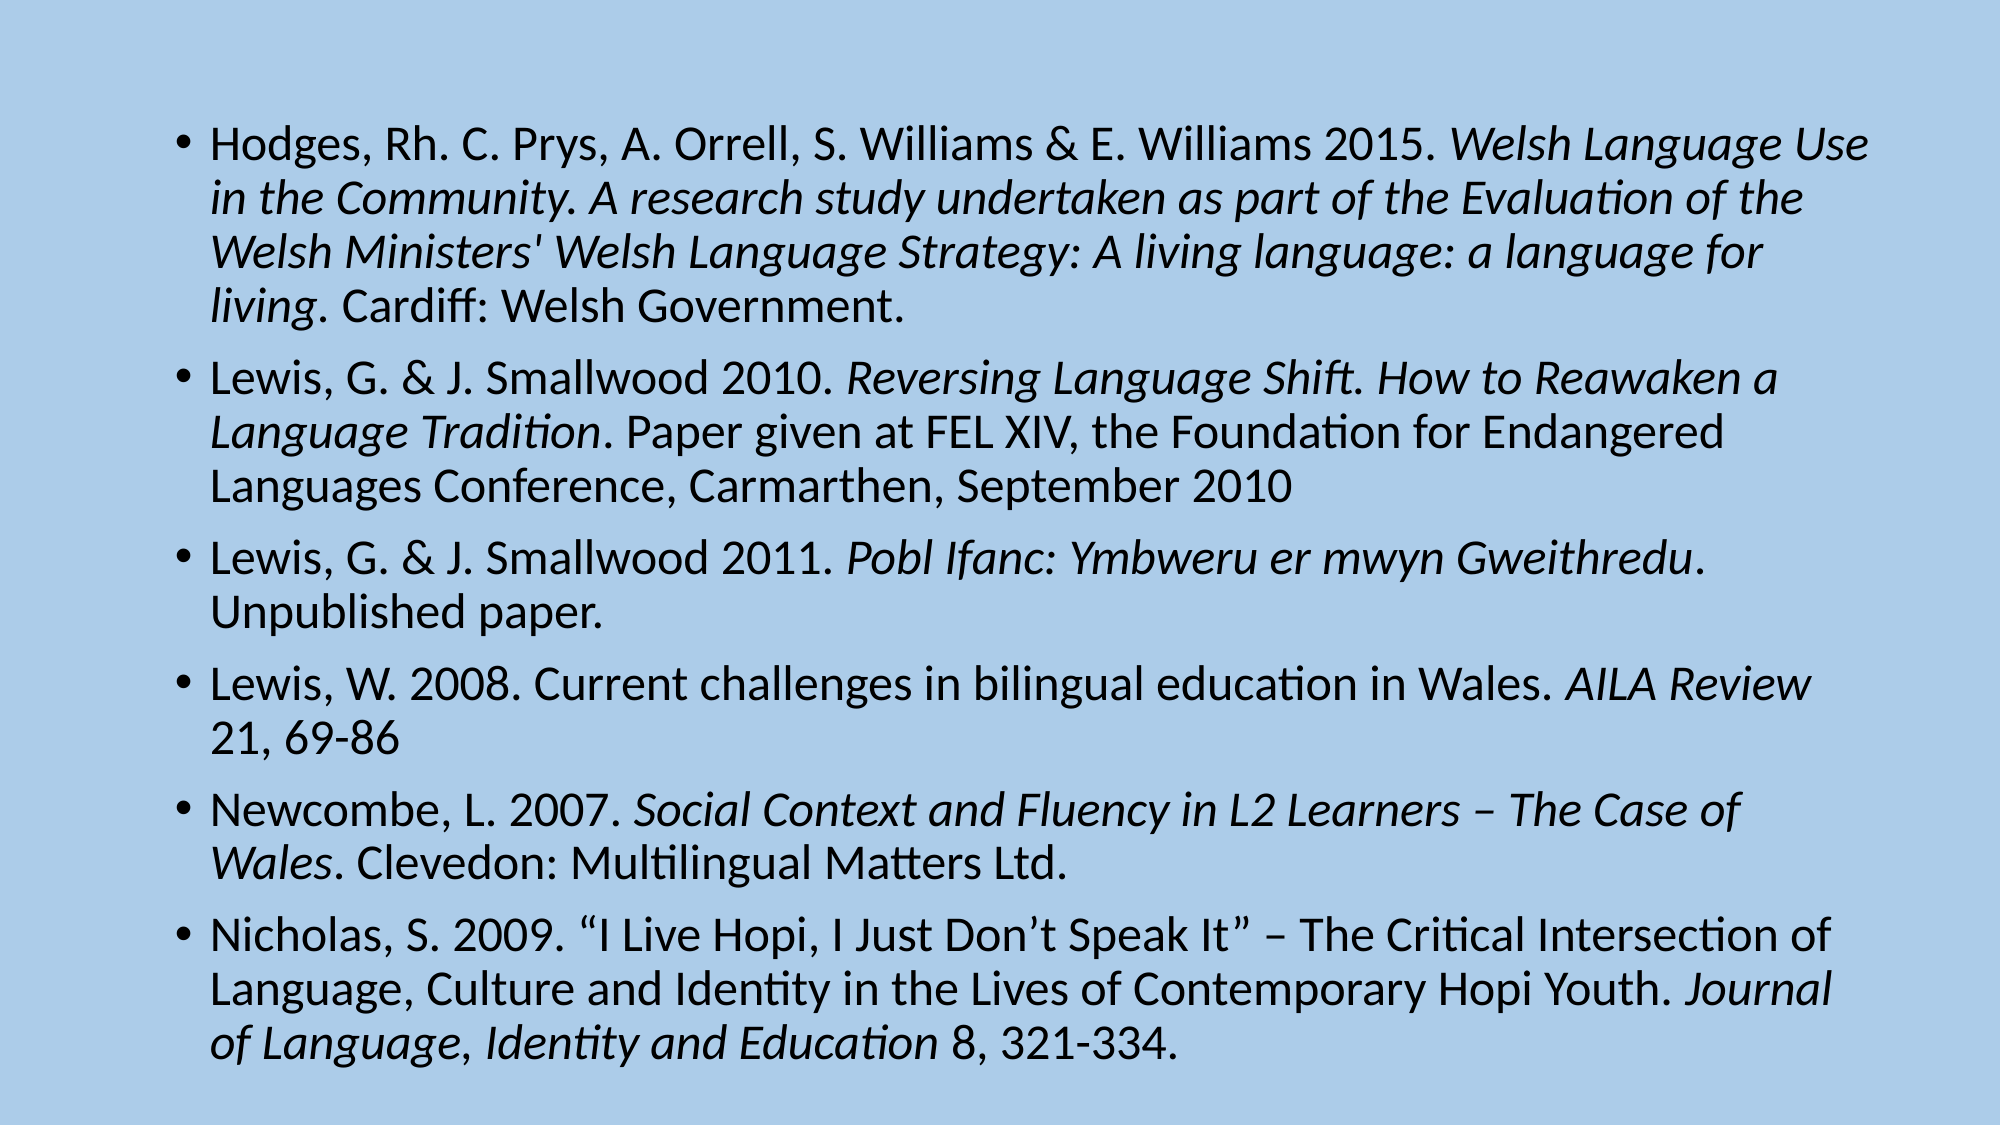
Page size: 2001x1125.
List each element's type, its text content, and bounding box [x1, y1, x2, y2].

list Hodges, Rh. C. Prys, A. Orrell, S. Williams & E. Williams 2015. Welsh Language Use in the Community. A research study undertaken as part of the Evaluation of the Welsh Ministers' Welsh Language Strategy: A living language: a language for living. Cardiff: Welsh Government. Lewis, G. & J. Smallwood 2010. Reversing Language Shift. How to Reawaken a Language Tradition. Paper given at FEL XIV, the Foundation for Endangered Languages Conference, Carmarthen, September 2010 Lewis, G. & J. Smallwood 2011. Pobl Ifanc: Ymbweru er mwyn Gweithredu. Unpublished paper. Lewis, W. 2008. Current challenges in bilingual education in Wales. AILA Review 21, 69-86 Newcombe, L. 2007. Social Context and Fluency in L2 Learners – The Case of Wales. Clevedon: Multilingual Matters Ltd. Nicholas, S. 2009. “I Live Hopi, I Just Don’t Speak It” – The Critical Intersection of Language, Culture and Identity in the Lives of Contemporary Hopi Youth. Journal of Language, Identity and Education 8, 321-334. [159, 110, 1885, 1088]
